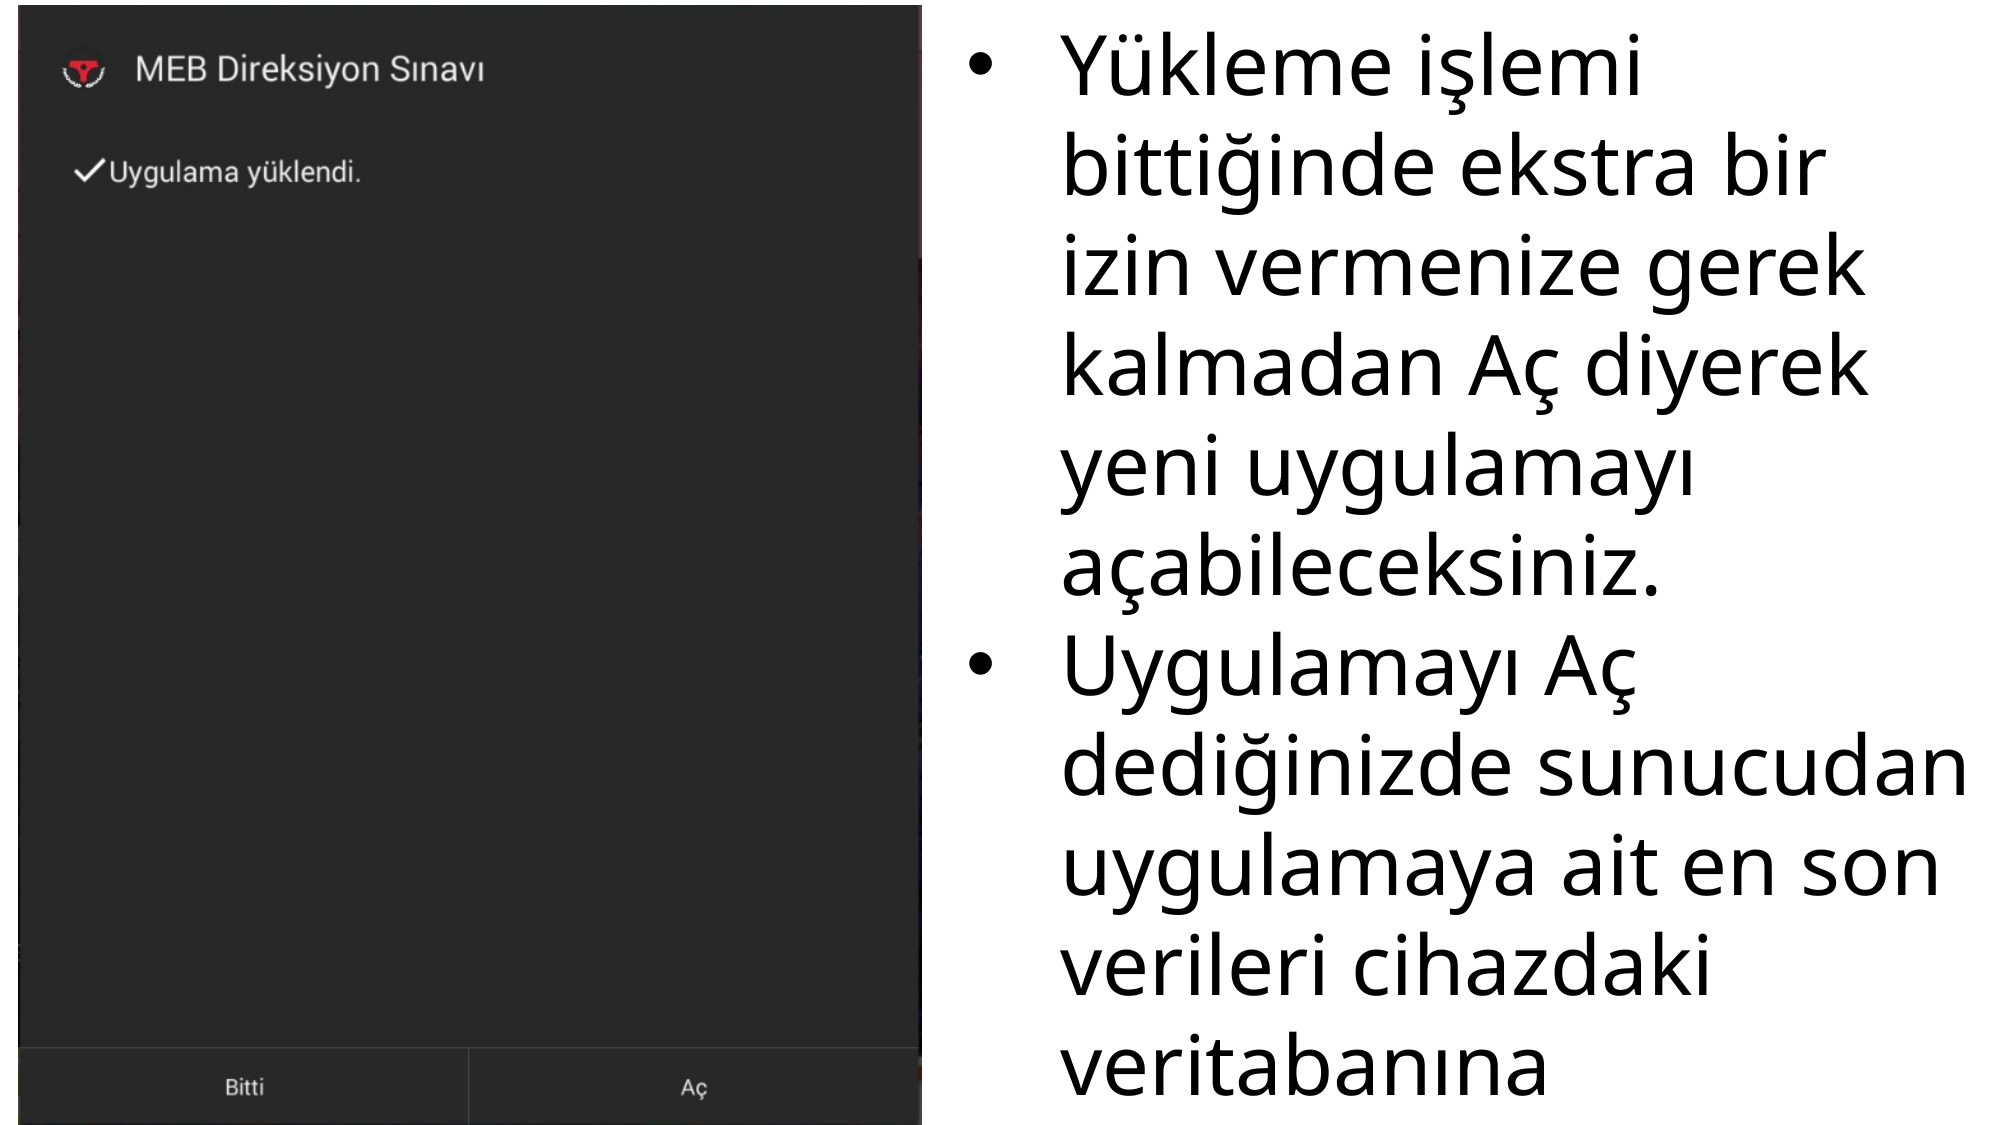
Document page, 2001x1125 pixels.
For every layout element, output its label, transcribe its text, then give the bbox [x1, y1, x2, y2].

text_box Yükleme işlemi bittiğinde ekstra bir izin vermenize gerek kalmadan Aç diyerek yeni uygulamayı açabileceksiniz. Uygulamayı Aç dediğinizde sunucudan uygulamaya ait en son verileri cihazdaki veritabanına güncelleyecek [952, 5, 1989, 1125]
picture [18, 4, 922, 1125]
